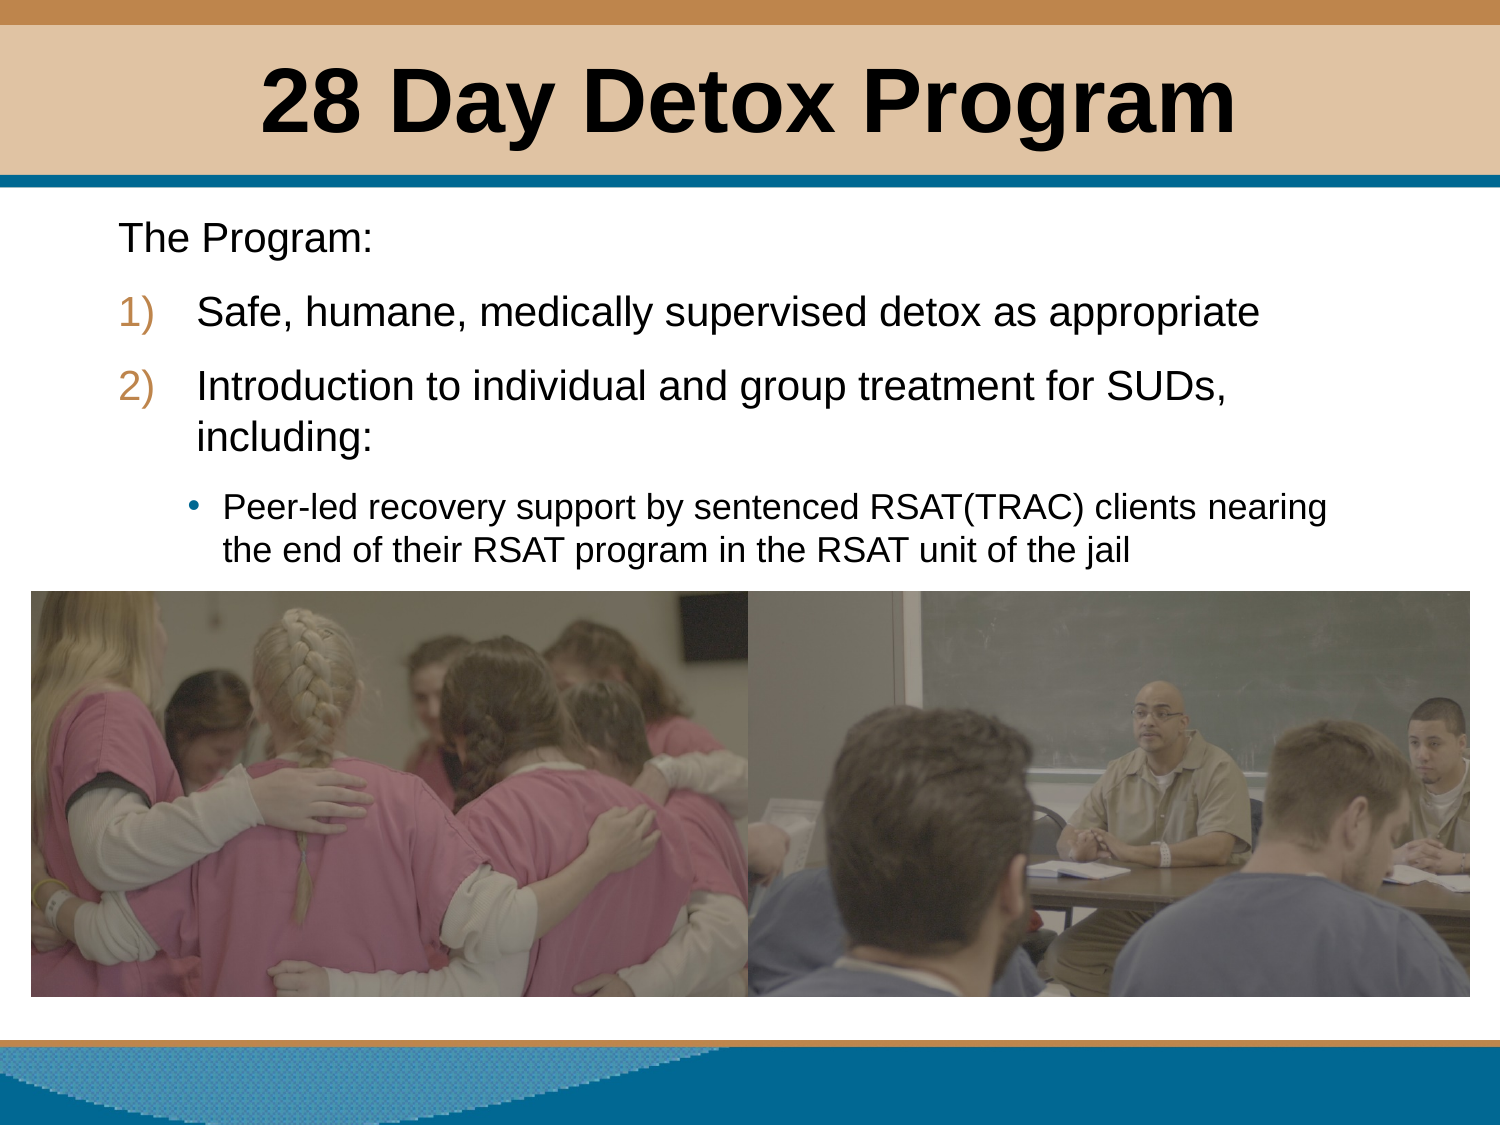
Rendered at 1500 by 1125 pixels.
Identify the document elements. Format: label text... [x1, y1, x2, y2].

picture [0, 1040, 1500, 1125]
list The Program: Safe, humane, medically supervised detox as appropriate Introduction to individual and group treatment for SUDs, including: Peer-led recovery support by sentenced RSAT(TRAC) clients nearing the end of their RSAT program in the RSAT unit of the jail [103, 203, 1397, 579]
picture [31, 591, 1470, 997]
title 28 Day Detox Program [87, 15, 1413, 191]
